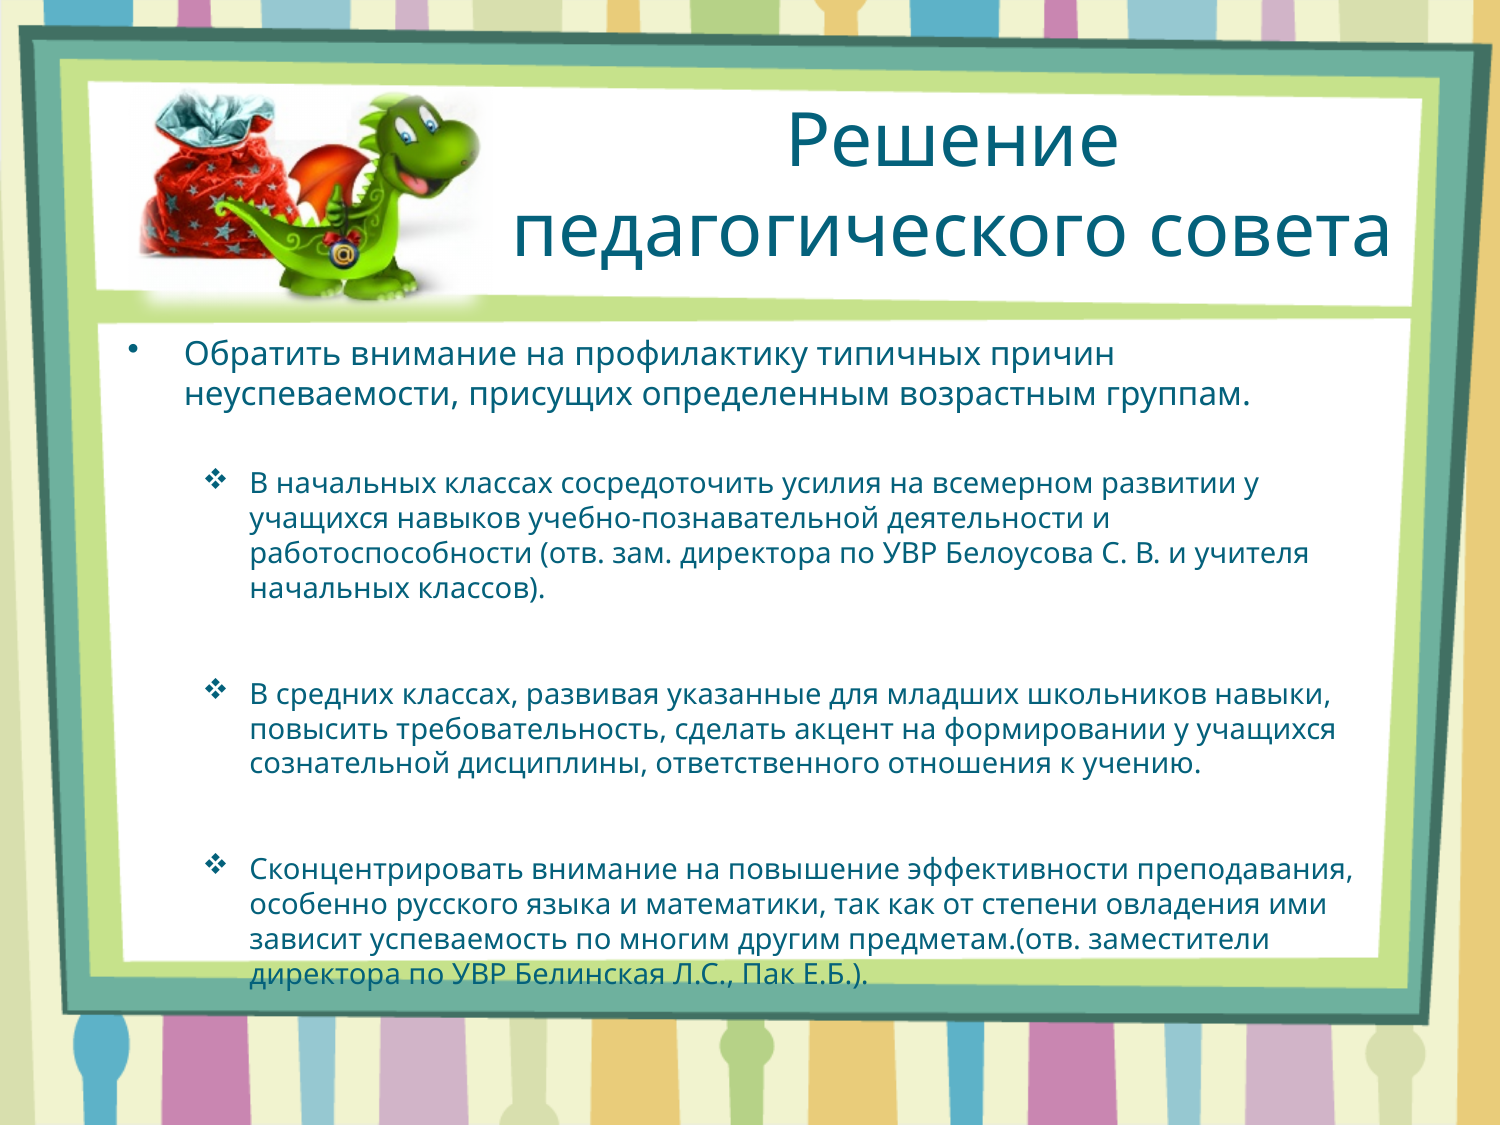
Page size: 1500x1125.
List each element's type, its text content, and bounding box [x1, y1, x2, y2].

title Решение педагогического совета [498, 87, 1426, 276]
list Обратить внимание на профилактику типичных причин неуспеваемости, присущих определенным возрастным группам. В начальных классах сосредоточить усилия на всемерном развитии у учащихся навыков учебно-познавательной деятельности и работоспособности (отв. зам. директора по УВР Белоусова С. В. и учителя начальных классов). В средних классах, развивая указанные для младших школьников навыки, повысить требовательность, сделать акцент на формировании у учащихся сознательной дисциплины, ответственного отношения к учению. Сконцентрировать внимание на повышение эффективности преподавания, особенно русского языка и математики, так как от степени овладения ими зависит успеваемость по многим другим предметам.(отв. заместители директора по УВР Белинская Л.С., Пак Е.Б.). [112, 324, 1401, 1006]
picture [0, 0, 1500, 1125]
